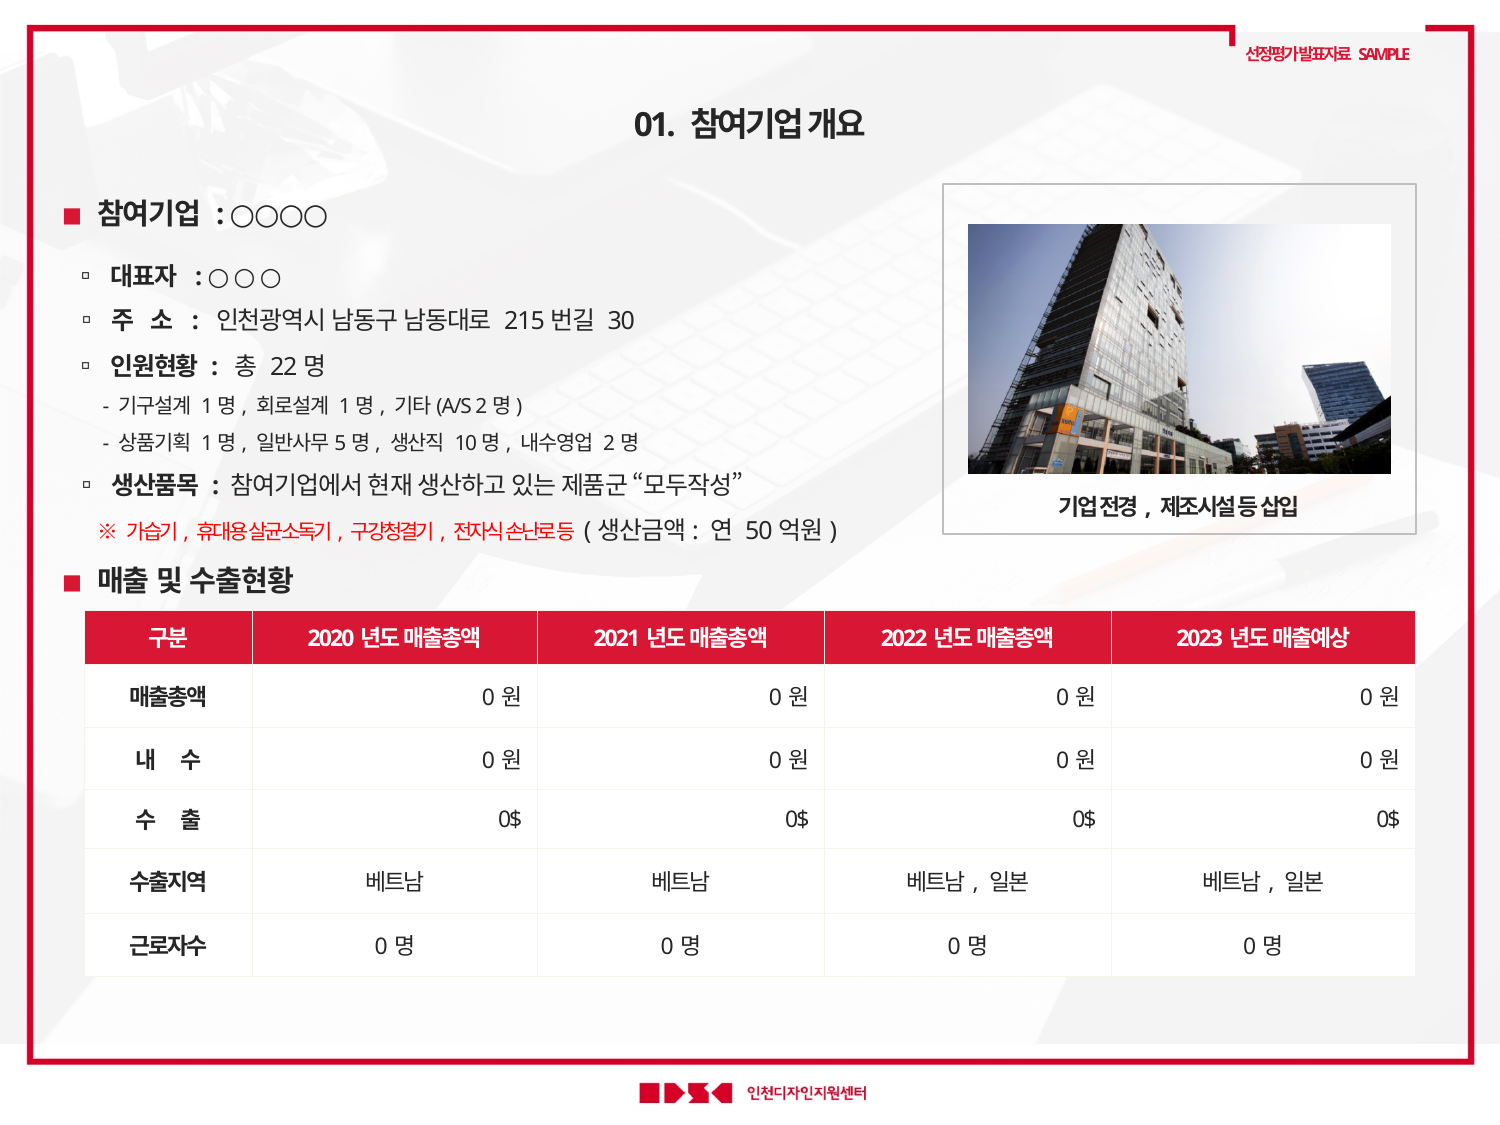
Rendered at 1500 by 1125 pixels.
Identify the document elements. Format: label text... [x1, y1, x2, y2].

table_cell 0$ [825, 790, 1111, 848]
table_header 2022년도 매출총액 [825, 611, 1111, 664]
table_cell 0원 [1112, 665, 1415, 727]
table_header 2023년도 매출예상 [1112, 611, 1415, 664]
table_cell 0명 [825, 914, 1111, 976]
table_cell 0원 [253, 665, 537, 727]
table_cell 내 수 [85, 728, 252, 789]
picture [0, 0, 1500, 1125]
table_cell 0원 [253, 728, 537, 789]
table_cell 0명 [538, 914, 824, 976]
table_cell 0$ [538, 790, 824, 848]
table_header 2021년도 매출총액 [538, 611, 824, 664]
table_cell 0명 [253, 914, 537, 976]
table_cell 근로자수 [85, 914, 252, 976]
table_cell 0원 [1112, 728, 1415, 789]
table_cell 0$ [253, 790, 537, 848]
table_cell 0원 [538, 728, 824, 789]
table_cell 0원 [825, 728, 1111, 789]
table_cell 수출지역 [85, 849, 252, 913]
text_box [941, 182, 1418, 536]
table_cell 0$ [1112, 790, 1415, 848]
text_box 기업 전경, 제조시설 등 삽입 [984, 485, 1374, 528]
table_cell 베트남 [253, 849, 537, 913]
text_box 01. 참여기업 개요 [198, 83, 1302, 154]
table_cell 베트남 [538, 849, 824, 913]
table_cell 0원 [825, 665, 1111, 727]
table_cell 베트남, 일본 [825, 849, 1111, 913]
table_header 구분 [85, 611, 252, 664]
table_cell 매출총액 [85, 665, 252, 727]
text_box 선정평가 발표자료 SAMPLE [1222, 36, 1435, 72]
table_cell 0명 [1112, 914, 1415, 976]
text_box ◾ 참여기업 : ○○○○ ▫ 대표자 : ○ ○ ○ ▫ 주 소 : 인천광역시 남동구 남동대로 215번길 30 ▫ 인원현황 : 총 22명 - 기구설계 1명, 회로설계 1명, 기타(A/S 2명) - 상품기획 1명, 일반사무5명, 생산직 10명, 내수영업 2명 ▫ 생산품목 : 참여기업에서 현재 생산하고 있는 제품군 “모두작성” ※ 가습기, 휴대용 살균소독기, 구강청결기, 전자식 손난로 등 (생산금액: 연 50억원) ◾ 매출 및 수출현황 [46, 170, 868, 605]
table_cell 베트남, 일본 [1112, 849, 1415, 913]
table_cell 수 출 [85, 790, 252, 848]
table_header 2020년도 매출총액 [253, 611, 537, 664]
table_cell 0원 [538, 665, 824, 727]
